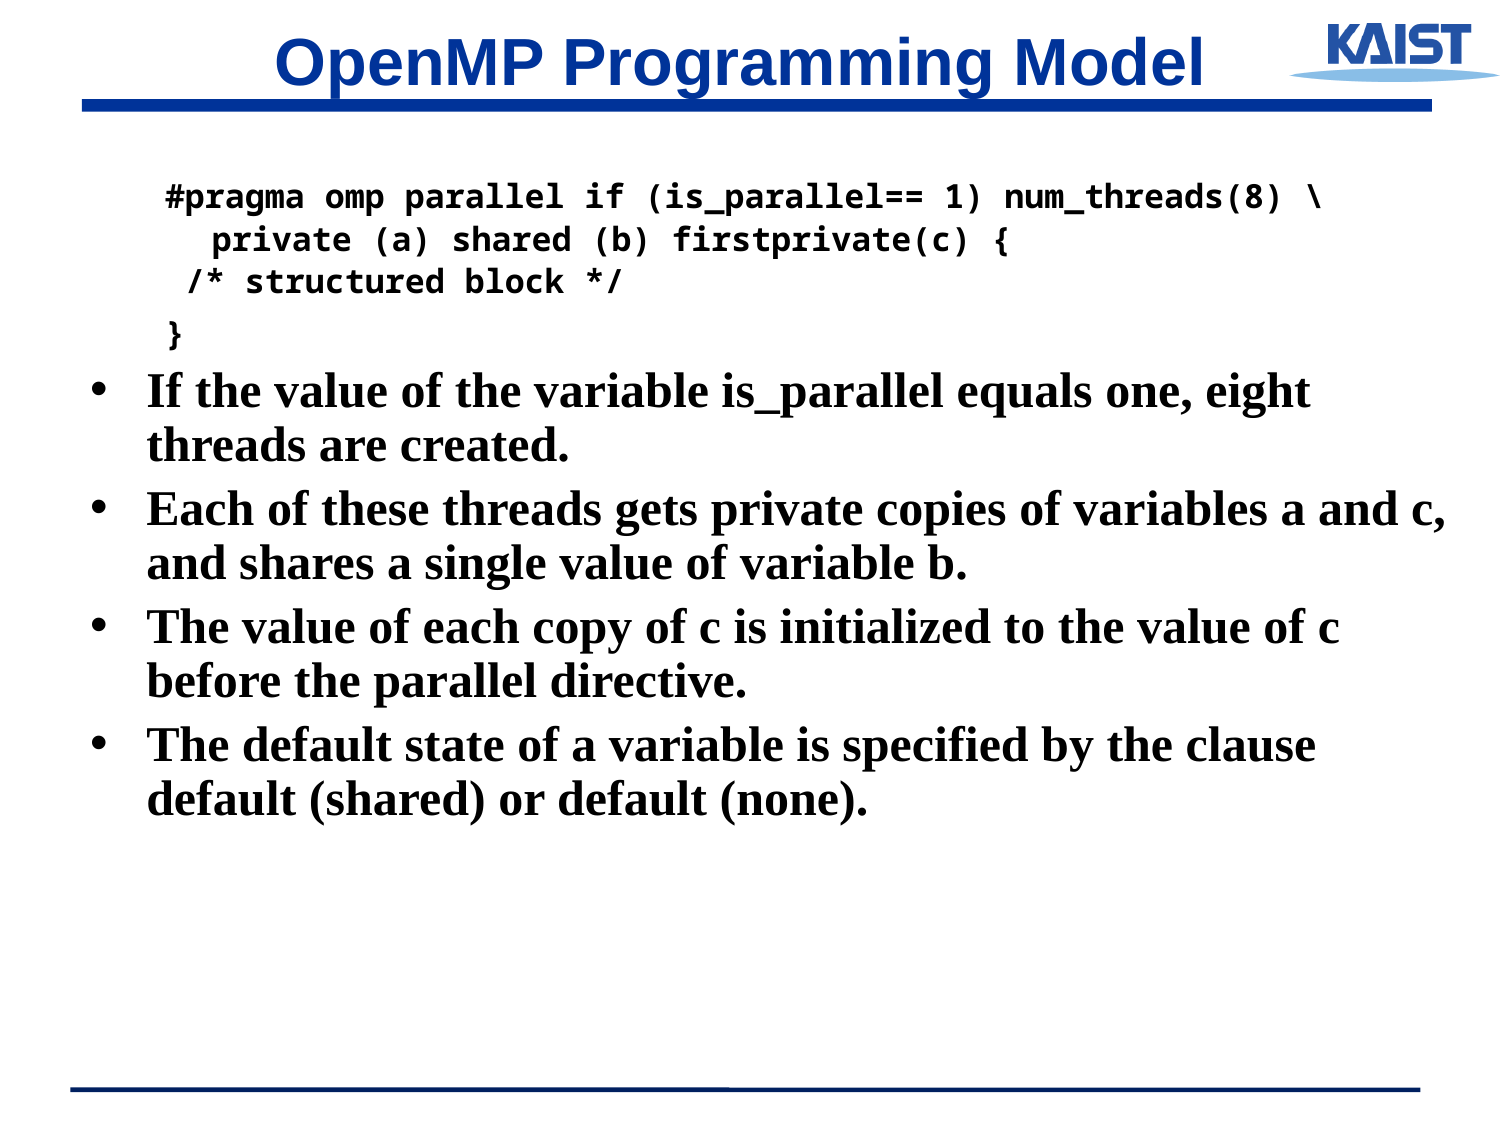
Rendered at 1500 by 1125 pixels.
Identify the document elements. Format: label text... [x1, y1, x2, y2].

list #pragma omp parallel if (is_parallel== 1) num_threads(8) \ private (a) shared (b) firstprivate(c) { /* structured block */ } If the value of the variable is_parallel equals one, eight threads are created. Each of these threads gets private copies of variables a and c, and shares a single value of variable b. The value of each copy of c is initialized to the value of c before the parallel directive. The default state of a variable is specified by the clause default (shared) or default (none). [75, 172, 1463, 1005]
title OpenMP Programming Model [75, 23, 1425, 94]
picture [1425, 23, 1500, 82]
